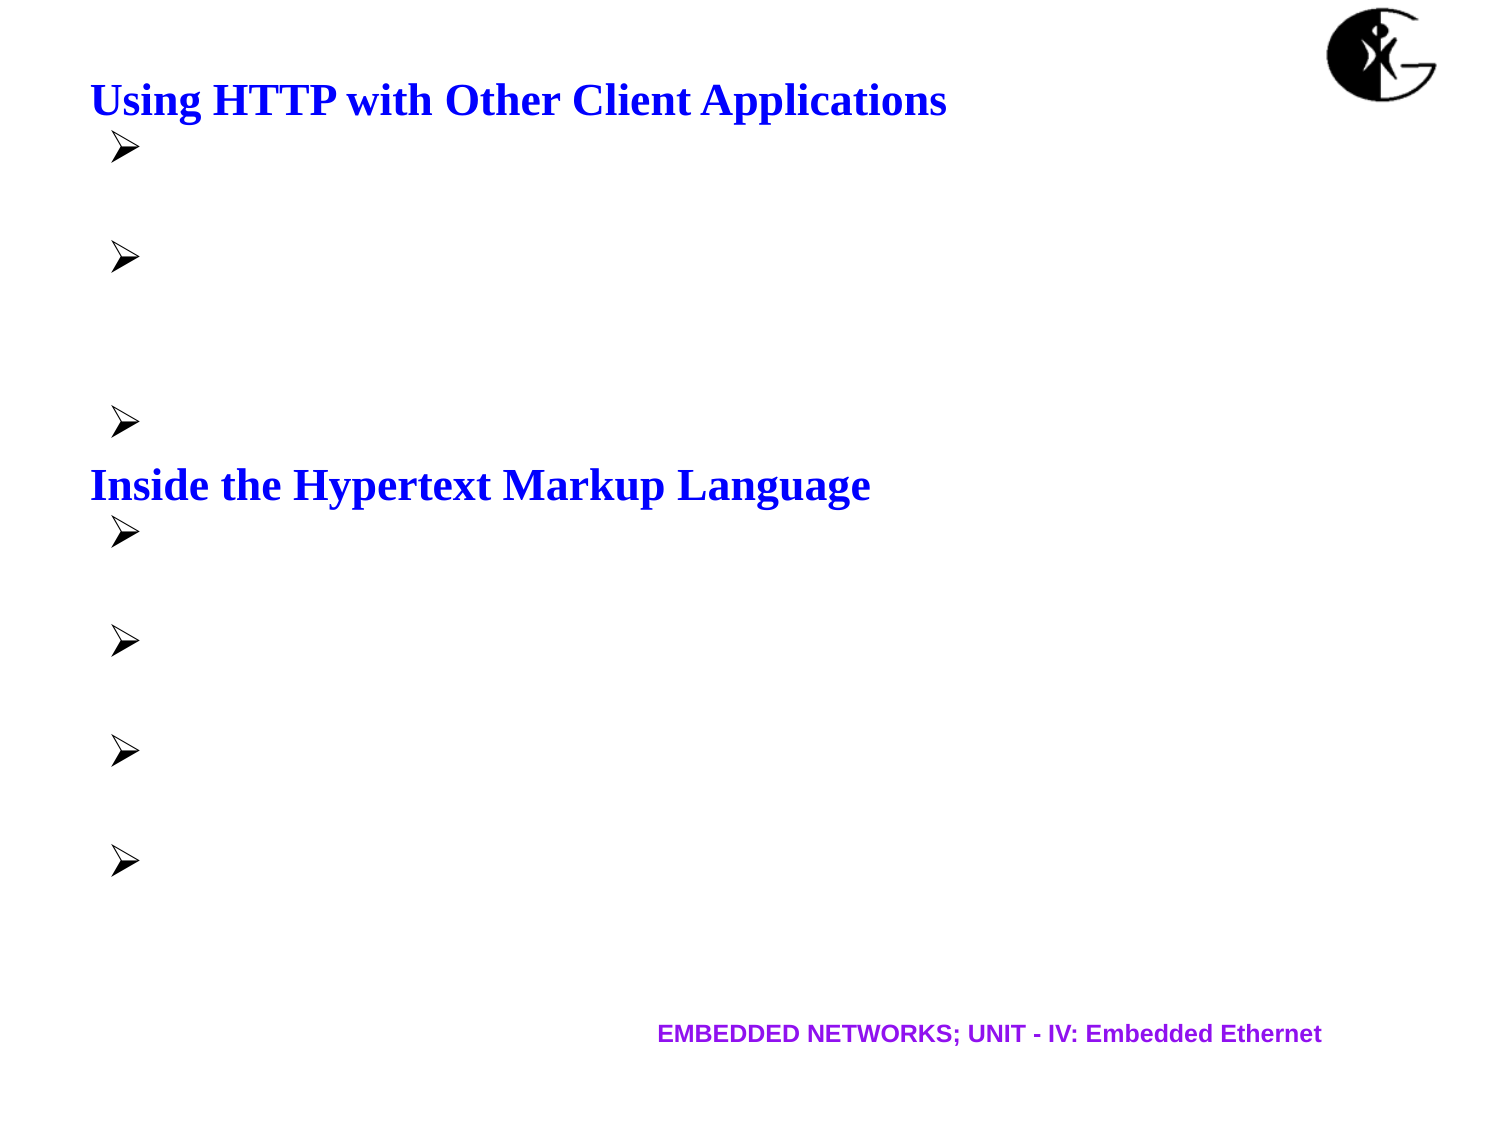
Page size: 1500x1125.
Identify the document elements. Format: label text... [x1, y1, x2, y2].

list Using HTTP with Other Client Applications The main use for HTTP is for communicating with Web browsers, but other applications can send HTTP requests as well. For example, to retrieve and store information from a Web page, you could write an application that requests a page and then searches the response for desired information. A timer routine can trigger a page retrieval periodically. Inside the Hypertext Markup Language Related to HTTP is the Hypertext Markup Language (HTML) used in Web pages. HTML defines codes that specify how text and images appear on a Web page. The HTML specification is available from the World Wide Web Consortium (W3C), at www.w3.org. The members of W3C are organizations interested in developing common protocols for the World Wide Web. HTML version 4.01 was released in 1999. [75, 62, 1425, 1063]
picture [1312, 0, 1451, 113]
footer EMBEDDED NETWORKS; UNIT - IV: Embedded Ethernet [487, 1002, 1338, 1063]
